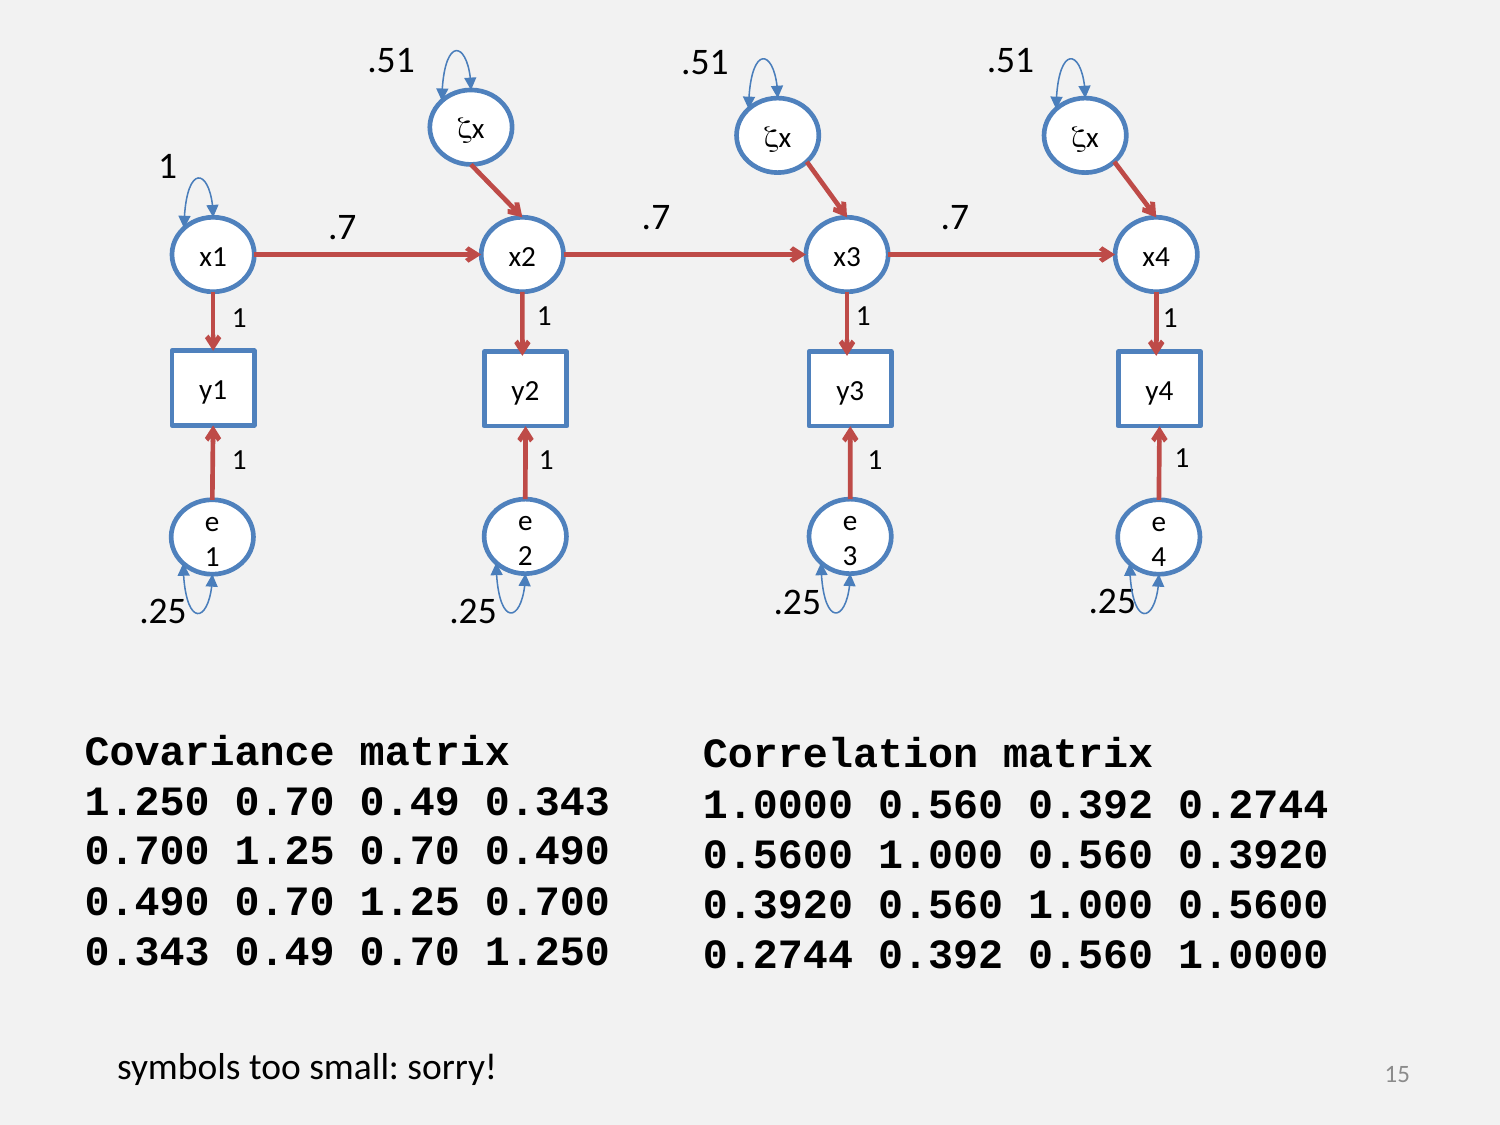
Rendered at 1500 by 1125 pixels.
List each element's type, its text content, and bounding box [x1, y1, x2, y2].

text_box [123, 27, 1206, 640]
slide_number 15 [1074, 1042, 1425, 1103]
text_box Correlation matrix 1.0000 0.560 0.392 0.2744 0.5600 1.000 0.560 0.3920 0.3920 0.560 1.000 0.5600 0.2744 0.392 0.560 1.0000 [688, 718, 1447, 984]
text_box Covariance matrix 1.250 0.70 0.49 0.343 0.700 1.25 0.70 0.490 0.490 0.70 1.25 0.700 0.343 0.49 0.70 1.250 [69, 715, 689, 981]
text_box symbols too small: sorry! [102, 1034, 513, 1095]
